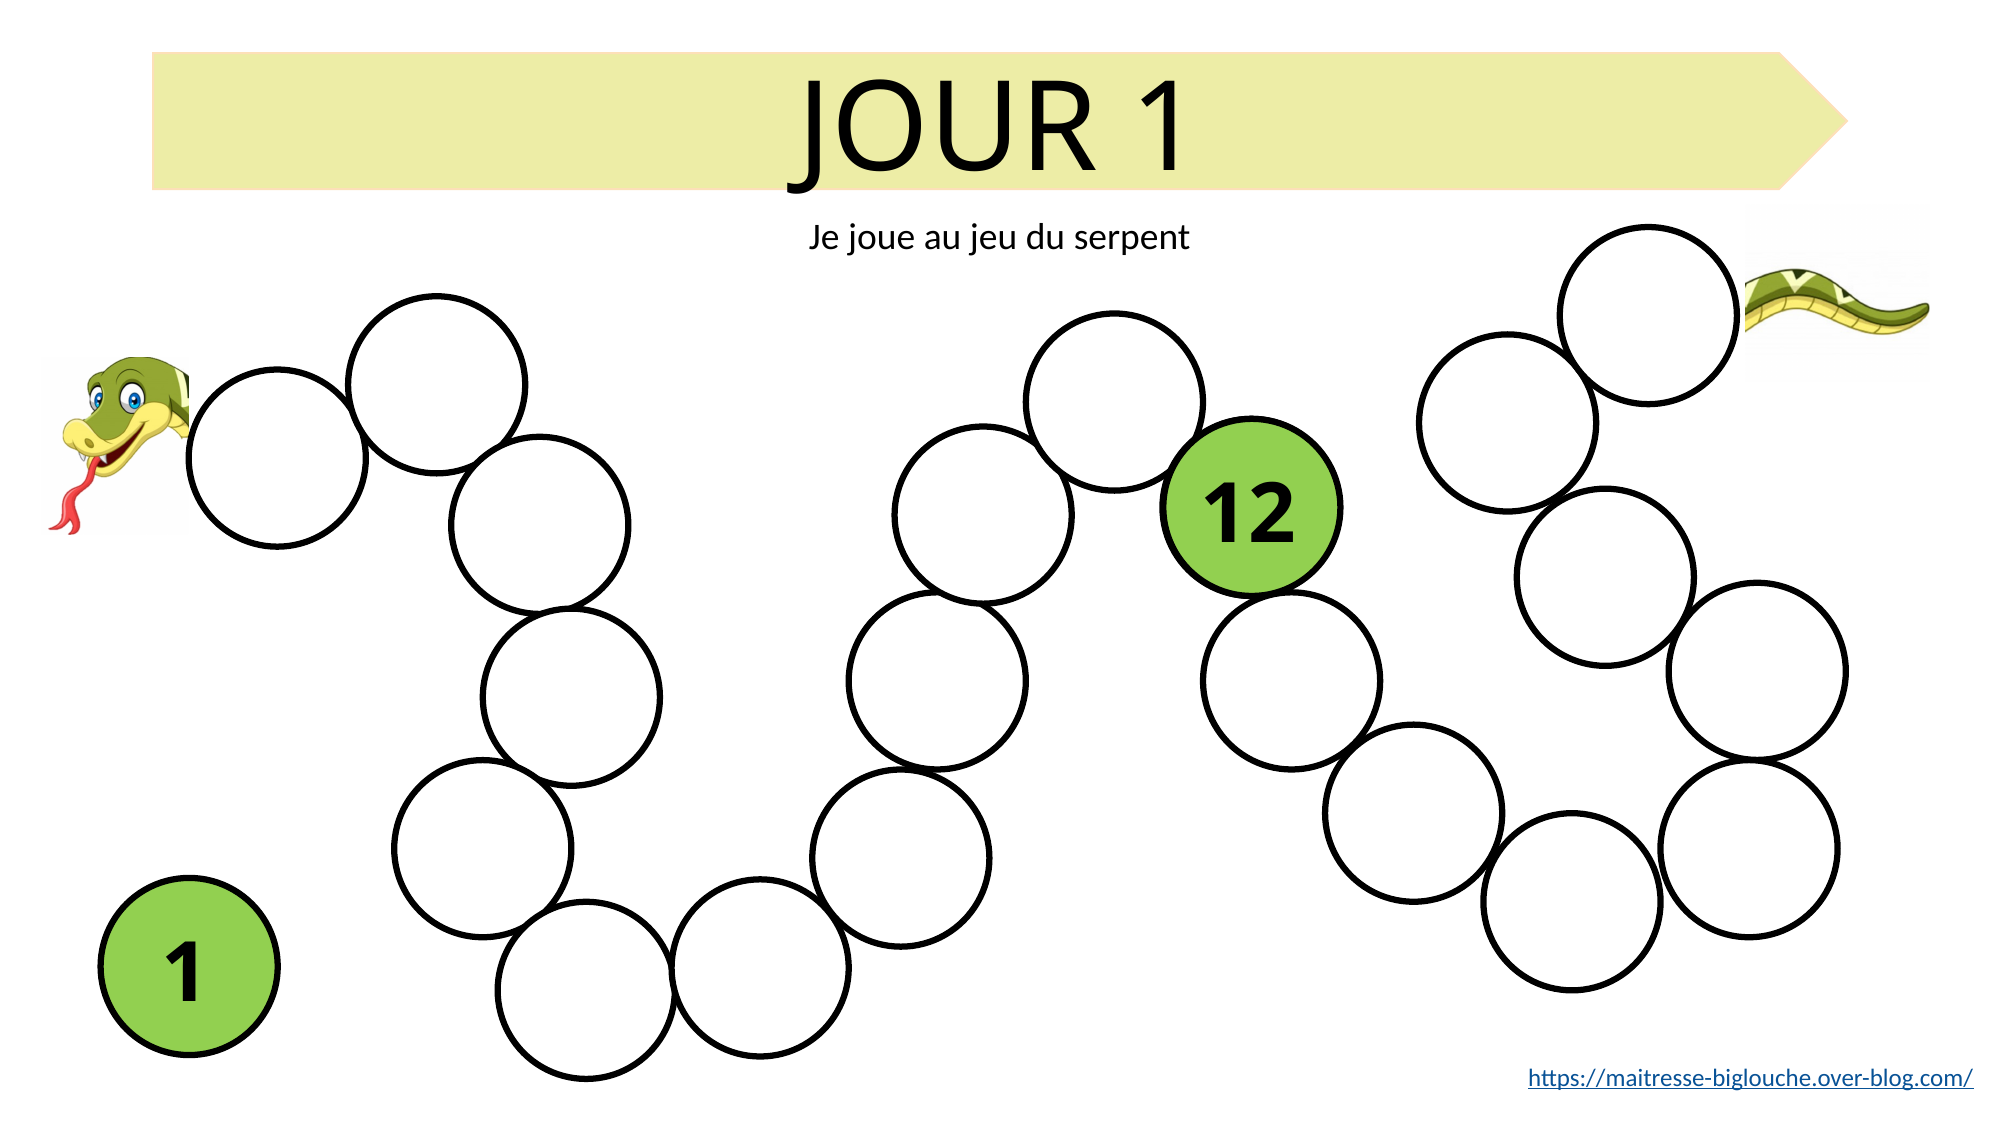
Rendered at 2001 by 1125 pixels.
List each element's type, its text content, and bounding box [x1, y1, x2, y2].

text_box [811, 768, 991, 948]
text_box https://maitresse-biglouche.over-blog.com/ [1522, 1055, 2000, 1112]
text_box Je joue au jeu du serpent [482, 205, 1518, 265]
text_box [153, 37, 1847, 205]
text_box [1659, 759, 1839, 939]
picture [41, 357, 189, 535]
text_box [1515, 487, 1695, 667]
text_box [670, 878, 850, 1058]
text_box [393, 759, 573, 939]
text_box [1163, 418, 1341, 596]
text_box [1482, 812, 1662, 992]
text_box [481, 607, 661, 787]
text_box [1667, 581, 1847, 761]
text_box [1418, 333, 1598, 513]
text_box [1024, 312, 1205, 492]
text_box [1558, 225, 1738, 406]
text_box [189, 368, 367, 548]
text_box [1201, 596, 1382, 771]
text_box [100, 877, 278, 1056]
text_box [893, 425, 1073, 605]
picture [1745, 204, 1930, 382]
text_box [847, 591, 1027, 771]
text_box [1324, 723, 1504, 903]
text_box [450, 435, 630, 615]
text_box [496, 900, 676, 1080]
text_box [347, 295, 527, 475]
